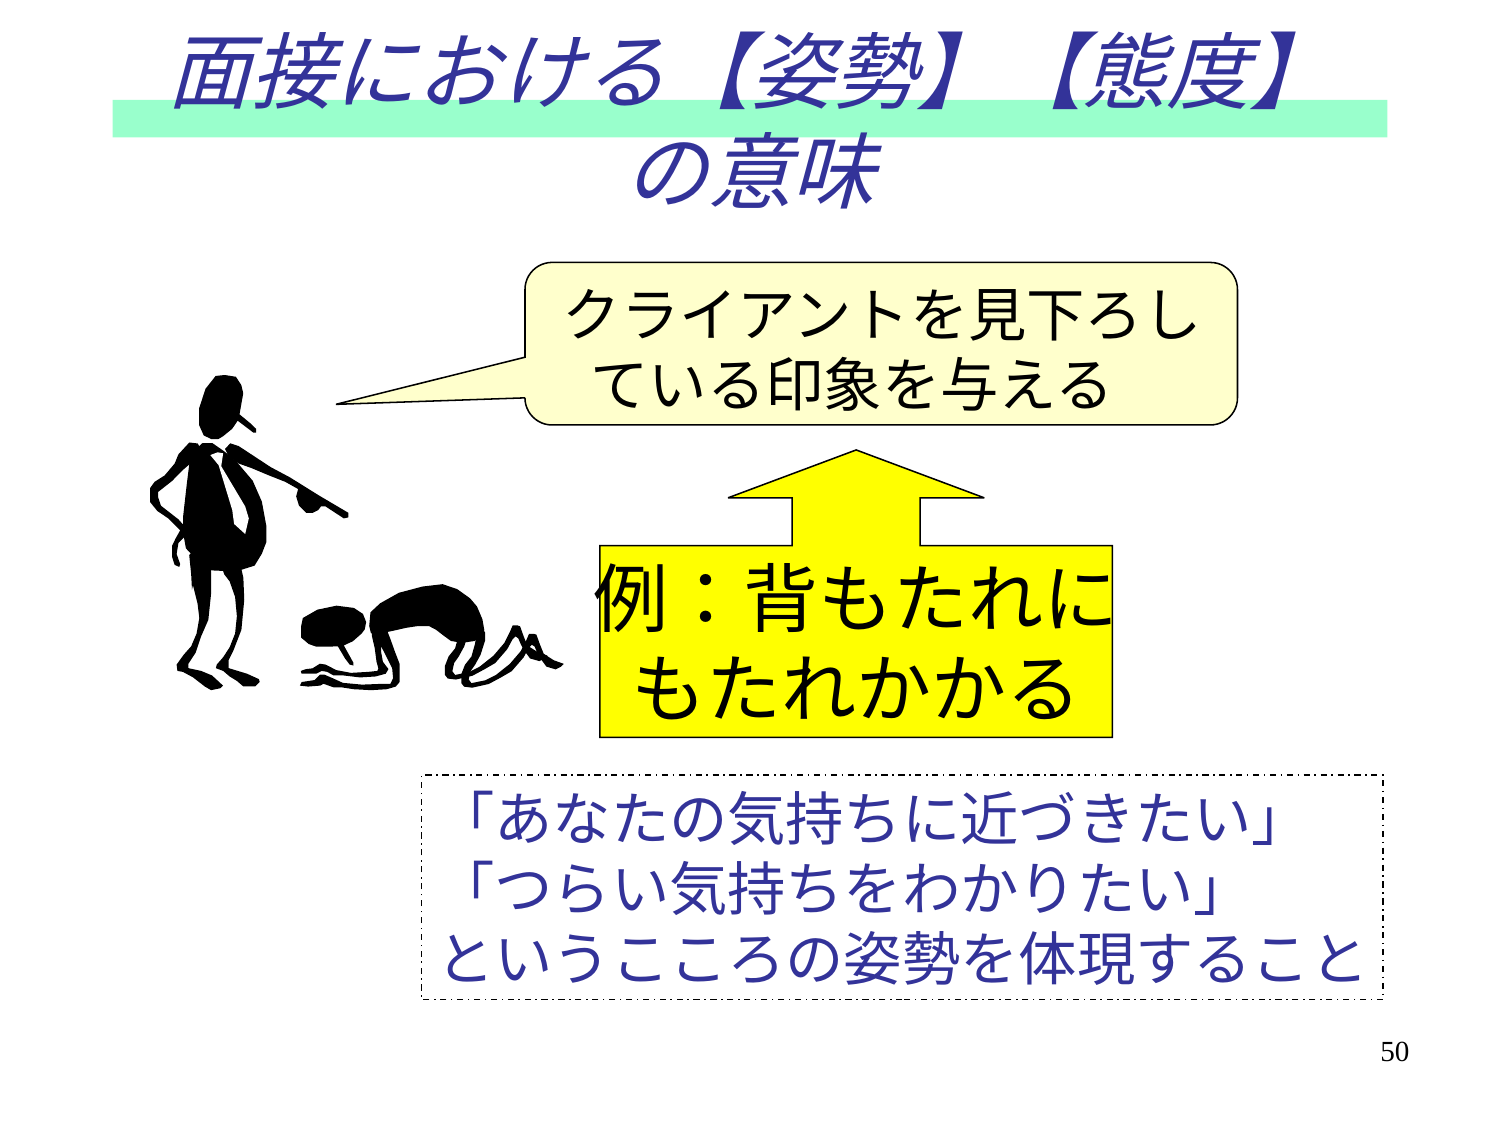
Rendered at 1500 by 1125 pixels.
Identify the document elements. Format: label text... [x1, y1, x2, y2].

text_box クライアントを見下ろしている印象を与える [461, 262, 1238, 425]
picture [149, 374, 565, 691]
text_box 例：背もたれに もたれかかる [599, 449, 1113, 738]
text_box 「あなたの気持ちに近づきたい」 「つらい気持ちをわかりたい」 というこころの姿勢を体現すること [421, 774, 1384, 1000]
title 面接における【姿勢】【態度】の意味 [112, 99, 1388, 138]
slide_number 50 [1074, 1024, 1426, 1103]
